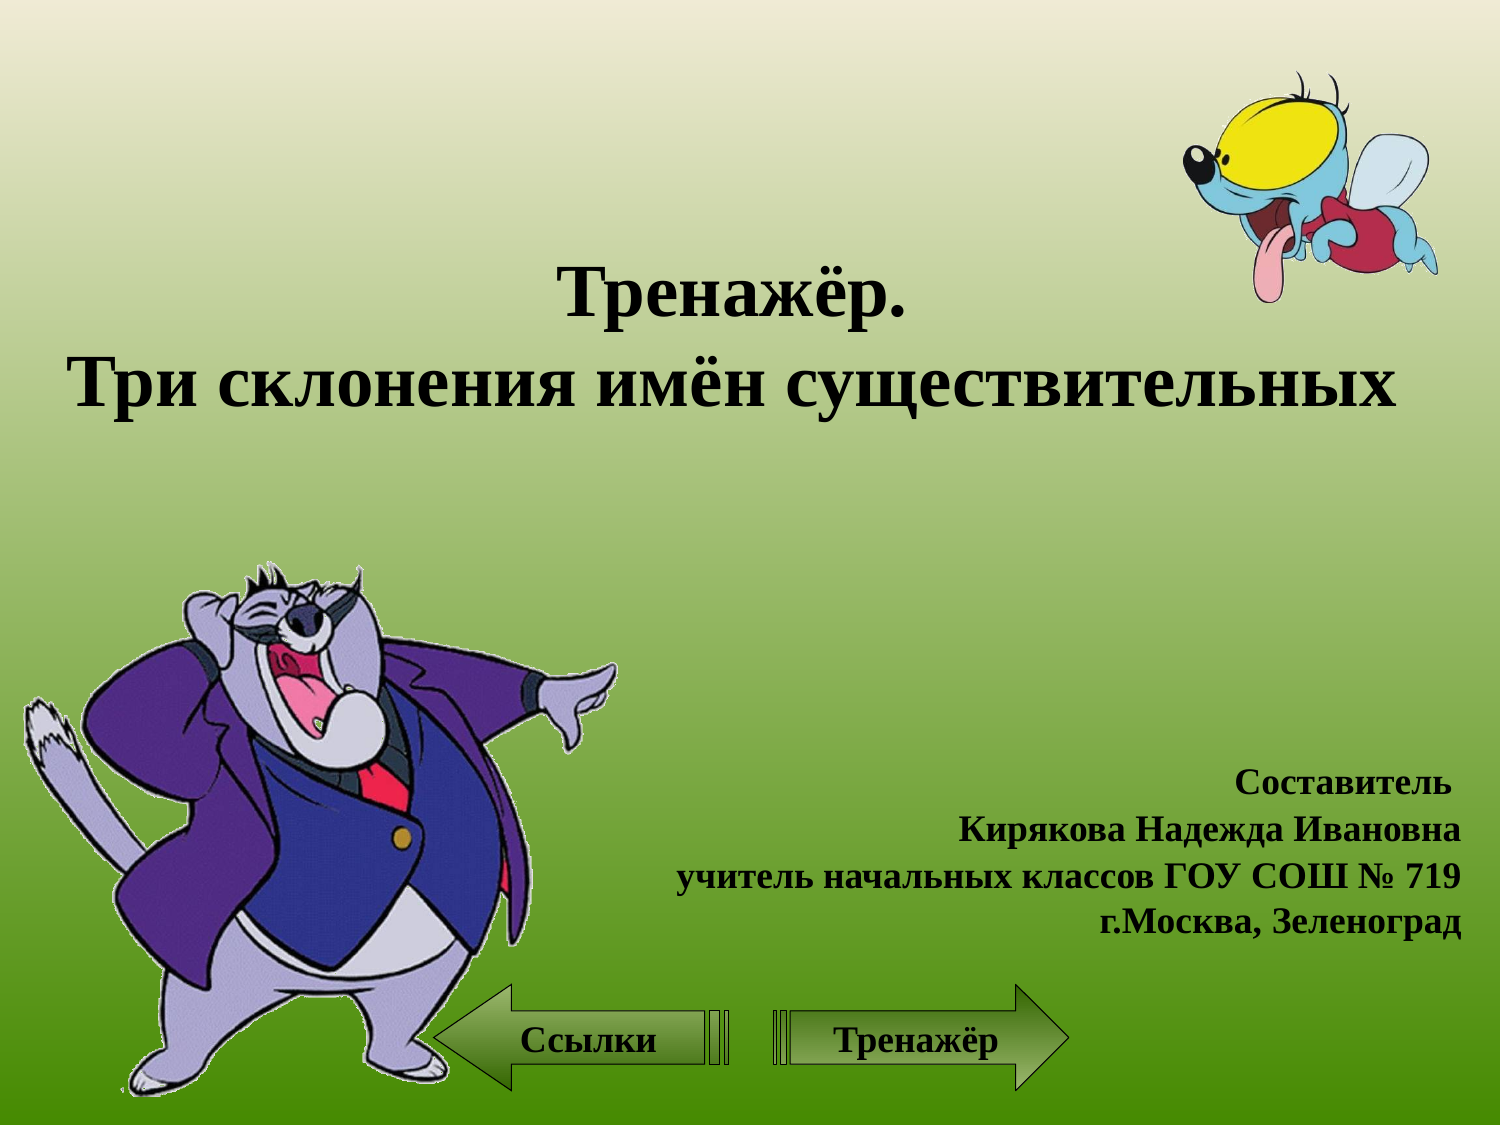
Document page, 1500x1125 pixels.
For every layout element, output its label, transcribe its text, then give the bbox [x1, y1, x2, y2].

text_box Ссылки [709, 1010, 720, 1065]
picture [1183, 70, 1438, 304]
text_box Тренажёр. Три склонения имён существительных [11, 234, 1453, 430]
picture [0, 538, 624, 1109]
text_box Ссылки [724, 1010, 729, 1065]
text_box Ссылки [629, 1010, 705, 1065]
text_box Составитель Кирякова Надежда Ивановна учитель начальных классов ГОУ СОШ № 719 г.Москва, Зеленоград [656, 749, 1477, 949]
text_box Тренажёр [771, 982, 1071, 1093]
